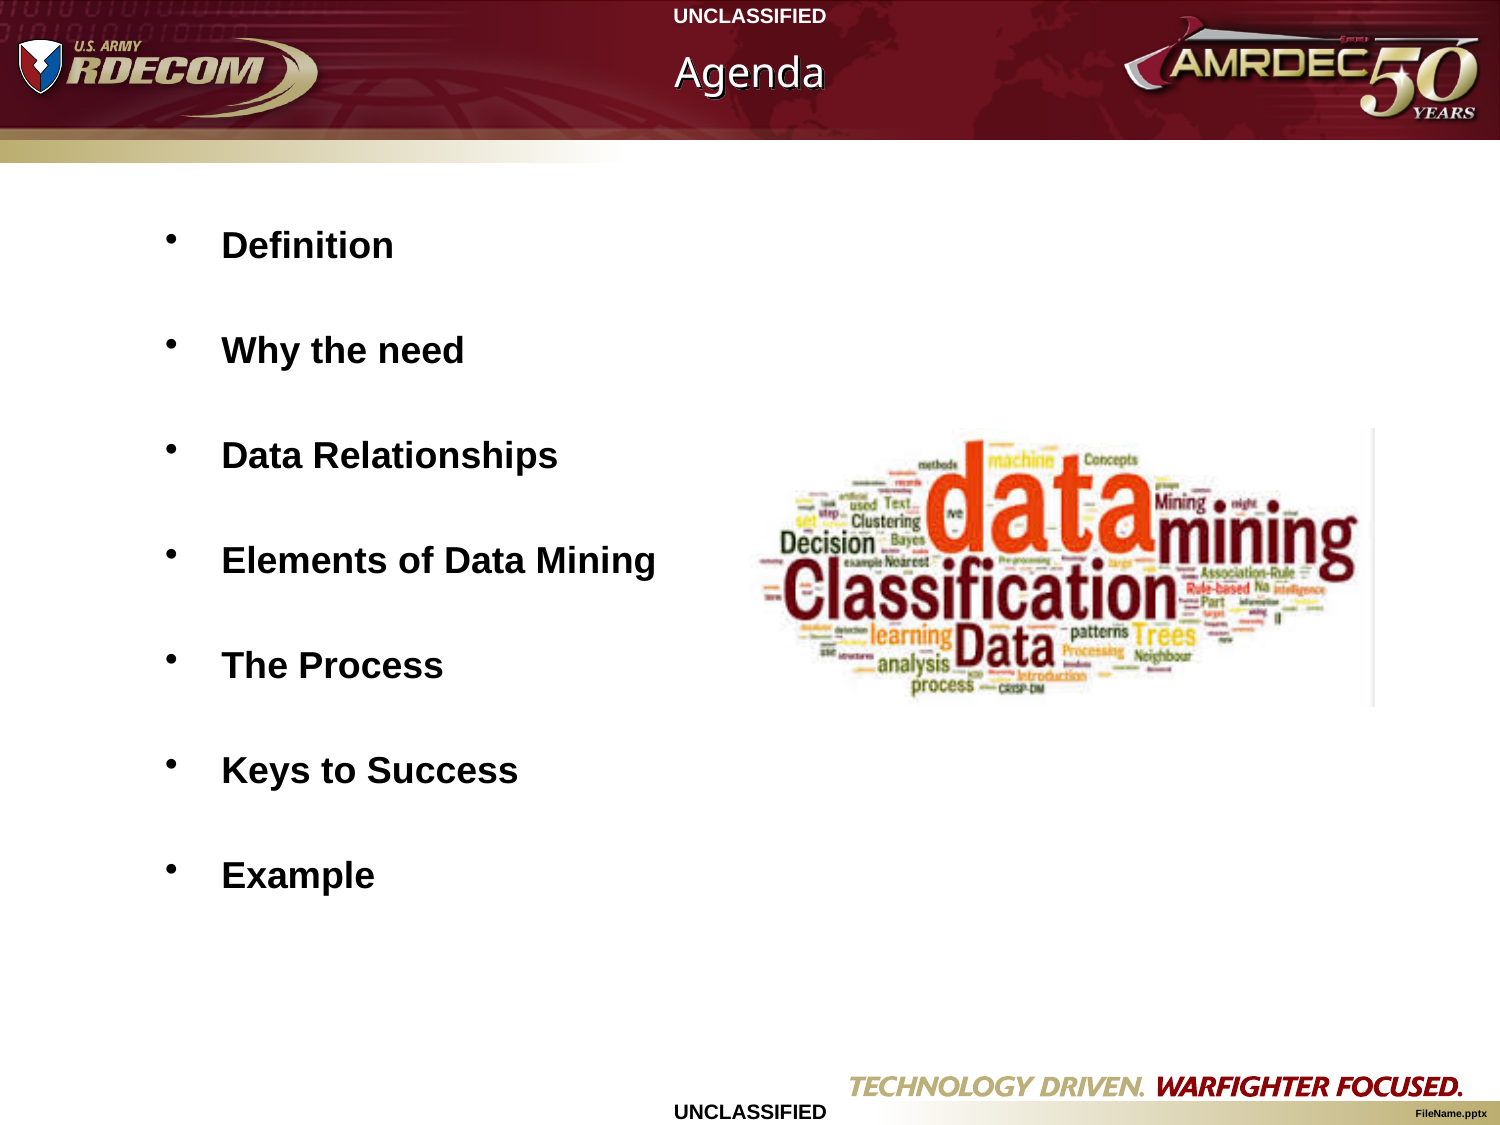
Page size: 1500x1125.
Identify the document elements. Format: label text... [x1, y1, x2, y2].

list Definition Why the need Data Relationships Elements of Data Mining The Process Keys to Success Example [149, 213, 1500, 957]
picture [1185, 0, 1500, 140]
picture [749, 428, 1375, 707]
picture [0, 0, 315, 140]
title Agenda [315, 0, 1185, 142]
